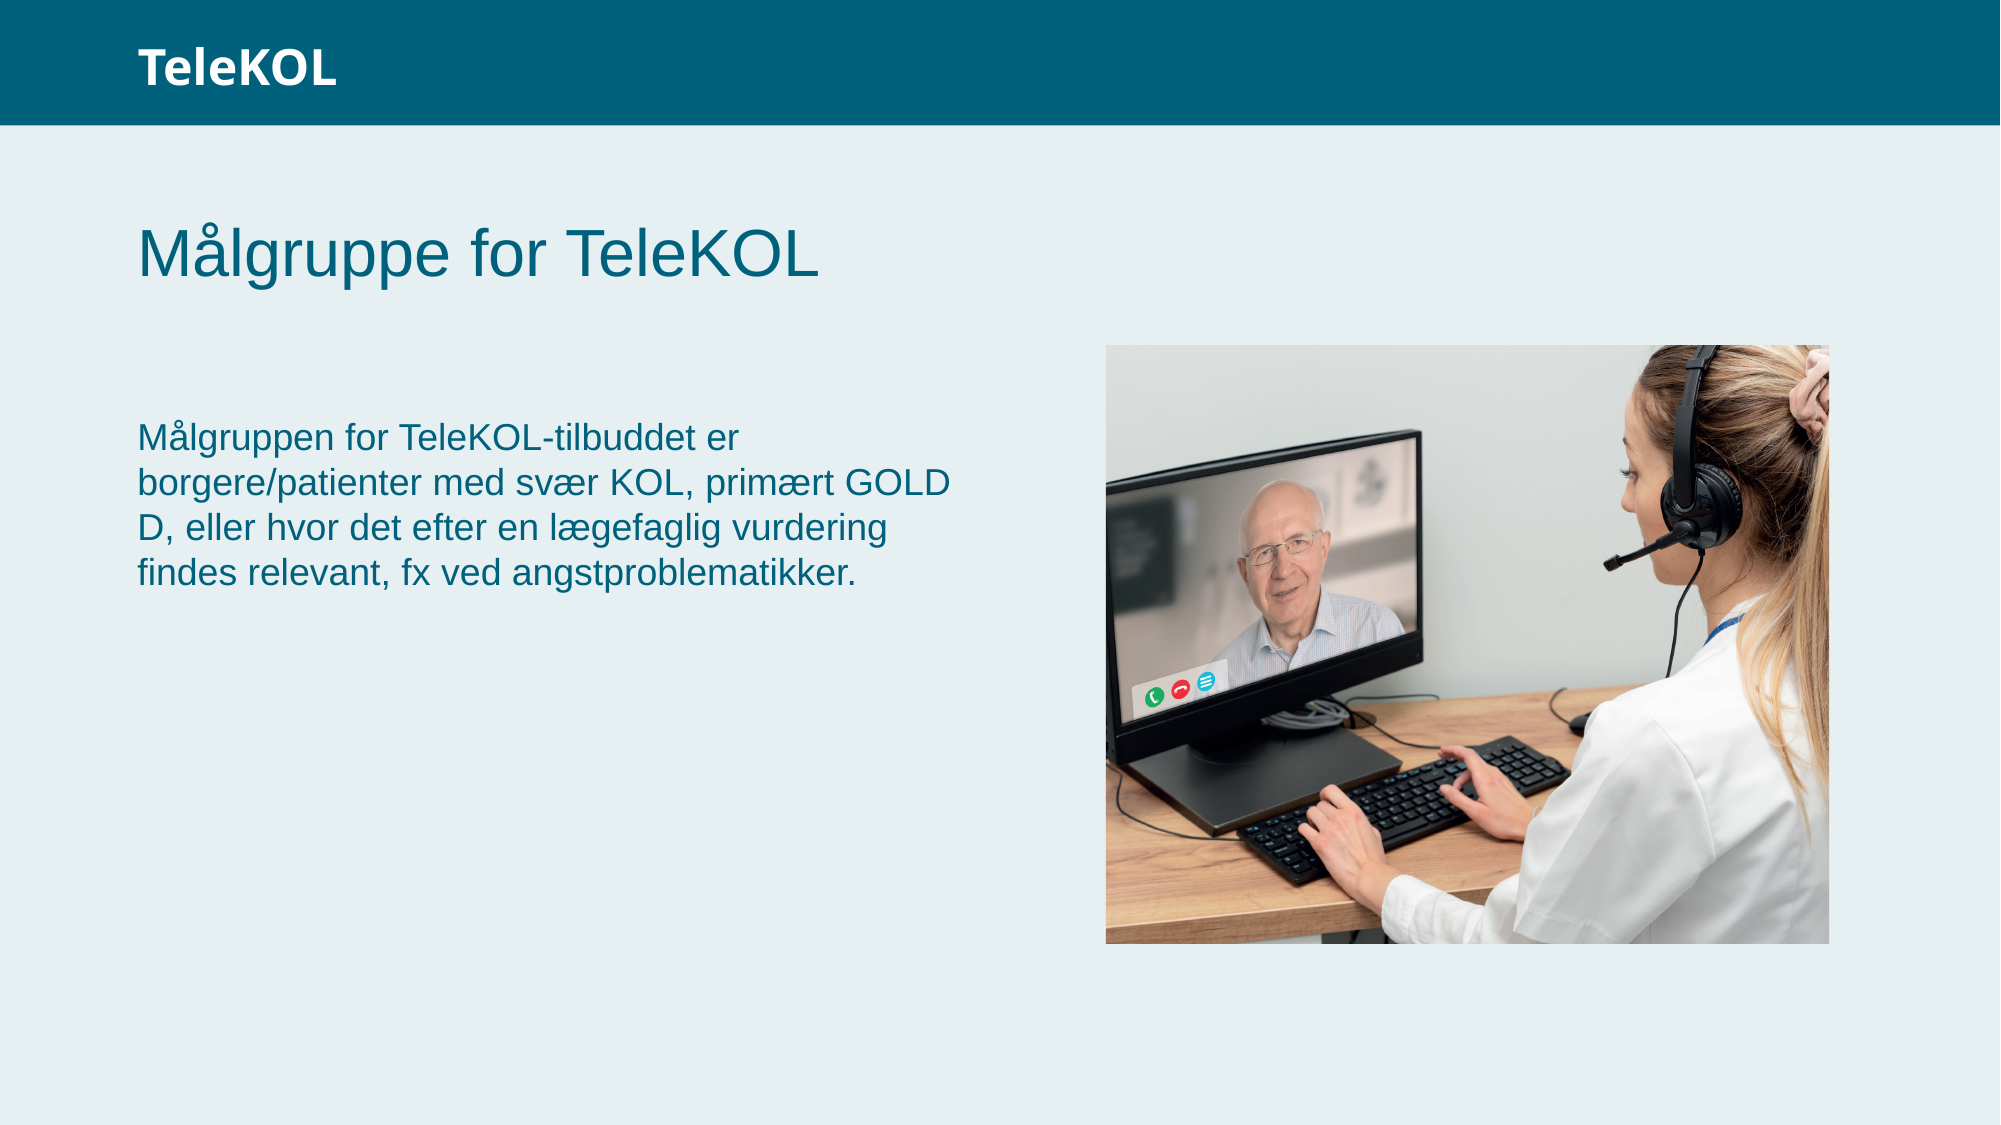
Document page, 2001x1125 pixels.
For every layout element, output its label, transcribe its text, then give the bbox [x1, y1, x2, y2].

list Målgruppen for TeleKOL-tilbuddet er borgere/patienter med svær KOL, primært GOLD D, eller hvor det efter en lægefaglig vurdering findes relevant, fx ved angstproblematikker. [137, 413, 977, 977]
title Målgruppe for TeleKOL [137, 219, 1385, 371]
picture [1105, 345, 1830, 944]
